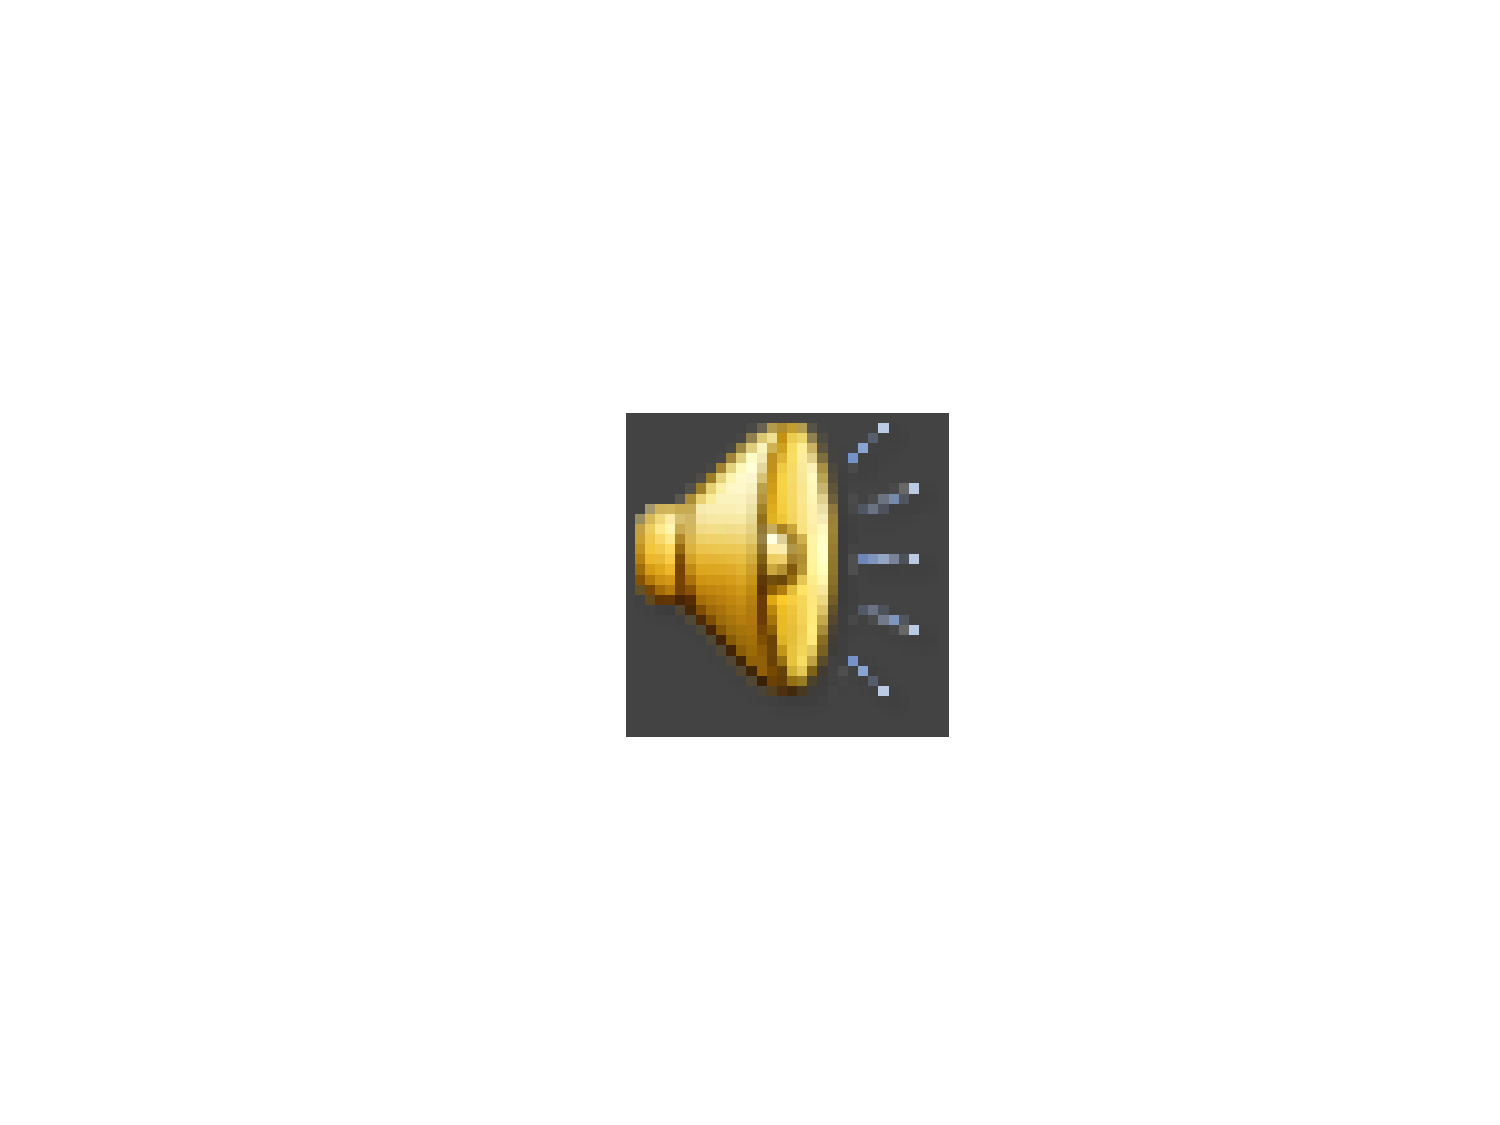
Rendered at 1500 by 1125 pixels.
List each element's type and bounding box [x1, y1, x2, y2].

picture [624, 412, 951, 738]
